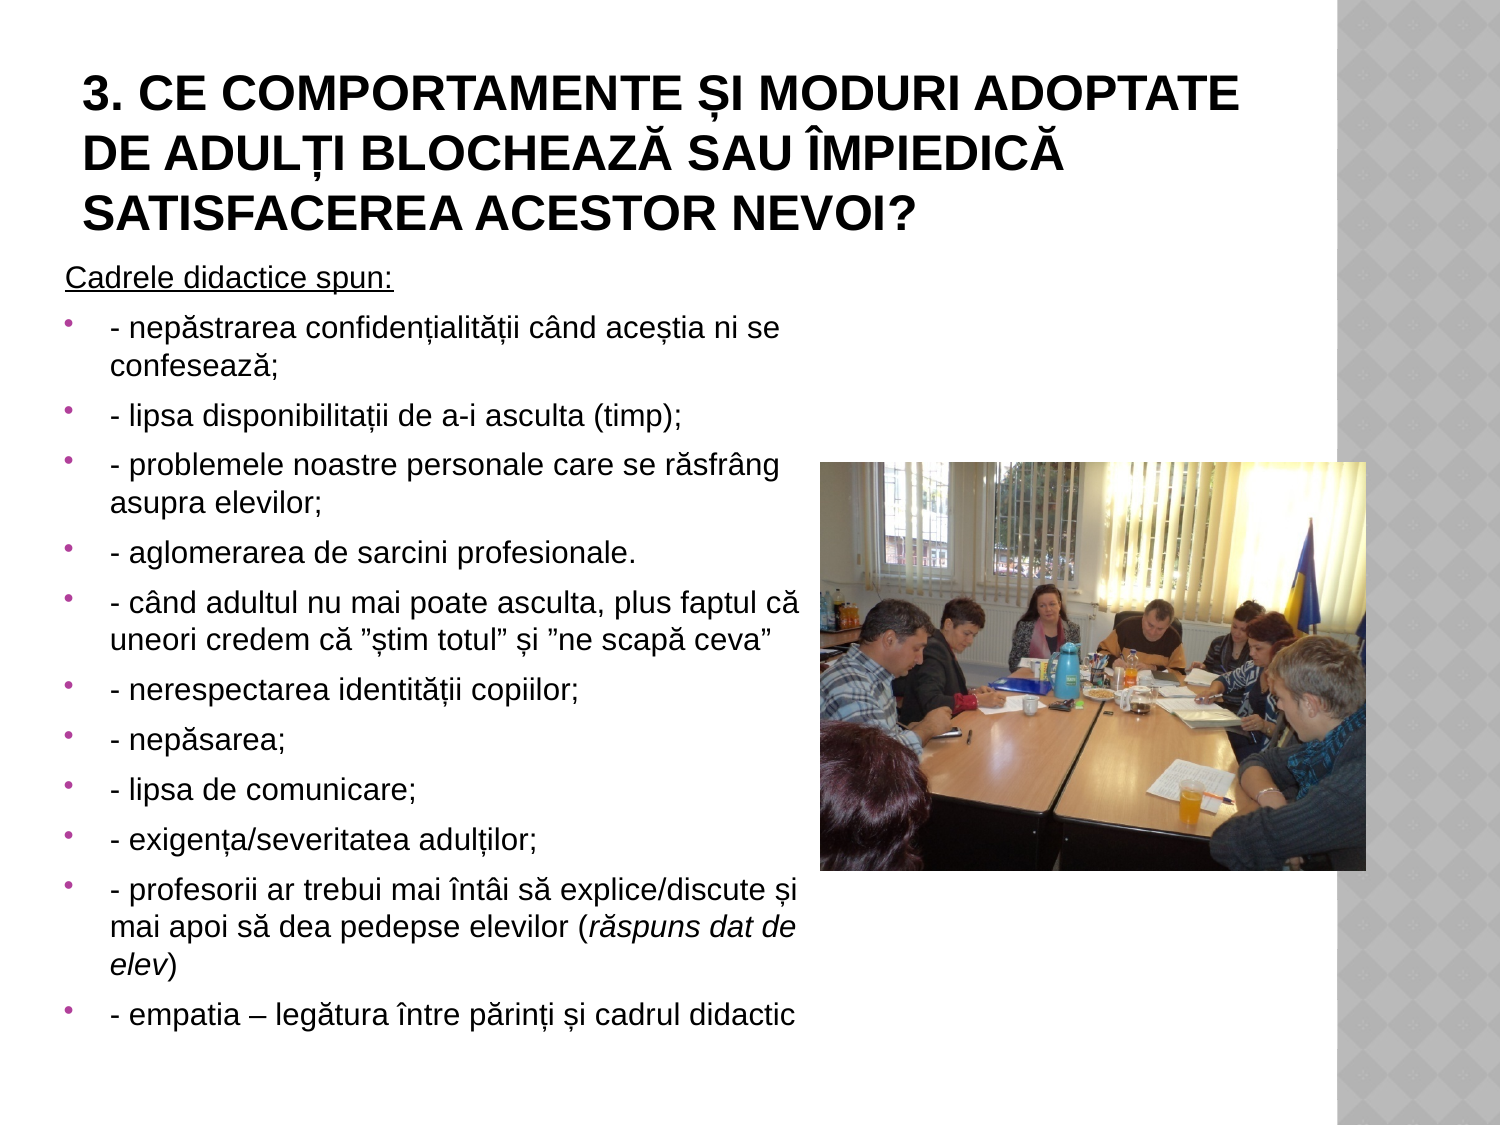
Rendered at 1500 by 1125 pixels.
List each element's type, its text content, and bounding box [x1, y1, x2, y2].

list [820, 462, 1366, 872]
title 3. Ce comportamente și moduri adoptate de adulți blochează sau împiedică satisfacerea acestor nevoi? [75, 52, 1263, 240]
list Cadrele didactice spun: - nepăstrarea confidențialității când aceștia ni se confesează; - lipsa disponibilitații de a-i asculta (timp); - problemele noastre personale care se răsfrâng asupra elevilor; - aglomerarea de sarcini profesionale. - când adultul nu mai poate asculta, plus faptul că uneori credem că ”știm totul” și ”ne scapă ceva” - nerespectarea identității copiilor; - nepăsarea; - lipsa de comunicare; - exigența/severitatea adulților; - profesorii ar trebui mai întâi să explice/discute și mai apoi să dea pedepse elevilor (răspuns dat de elev) - empatia – legătura între părinți și cadrul didactic [50, 249, 836, 1063]
